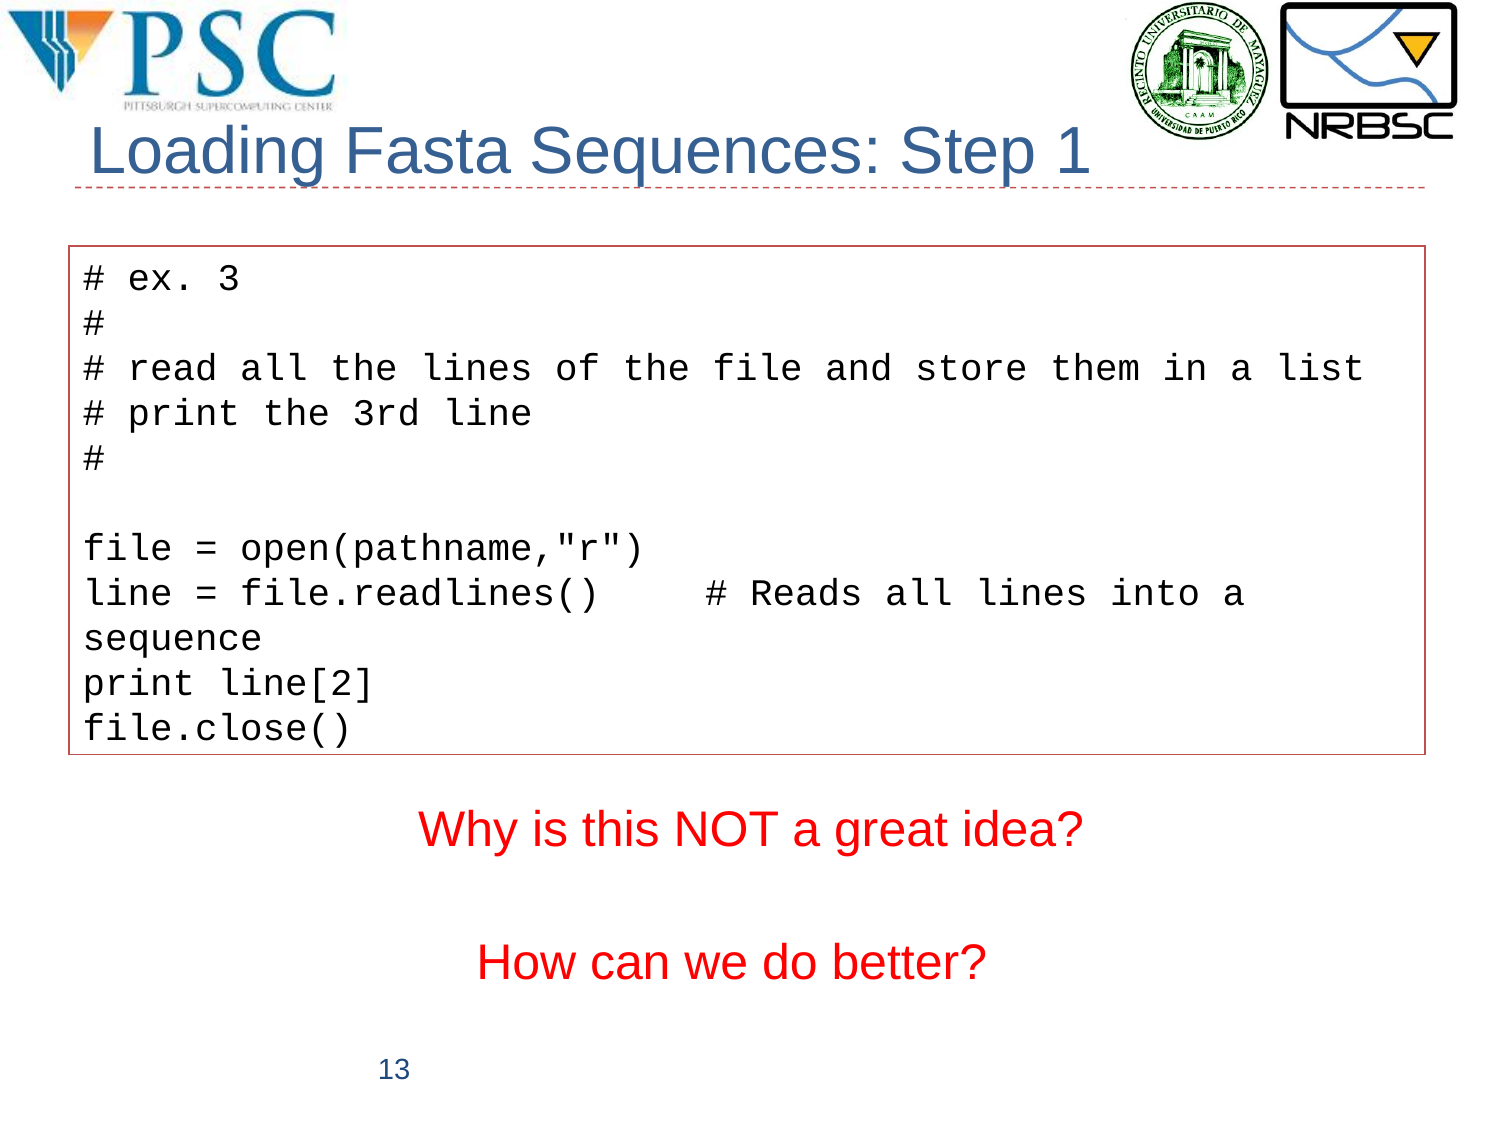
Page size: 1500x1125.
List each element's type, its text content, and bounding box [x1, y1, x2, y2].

text_box How can we do better? [461, 921, 1003, 997]
picture [0, 0, 347, 127]
picture [1125, 0, 1463, 145]
text_box # ex. 3 # # read all the lines of the file and store them in a list # print the 3rd line # file = open(pathname,"r") line = file.readlines() # Reads all lines into a sequence print line[2] file.close() [69, 246, 1425, 755]
title Loading Fasta Sequences: Step 1 [75, 99, 1425, 193]
text_box Why is this NOT a great idea? [403, 788, 1100, 864]
